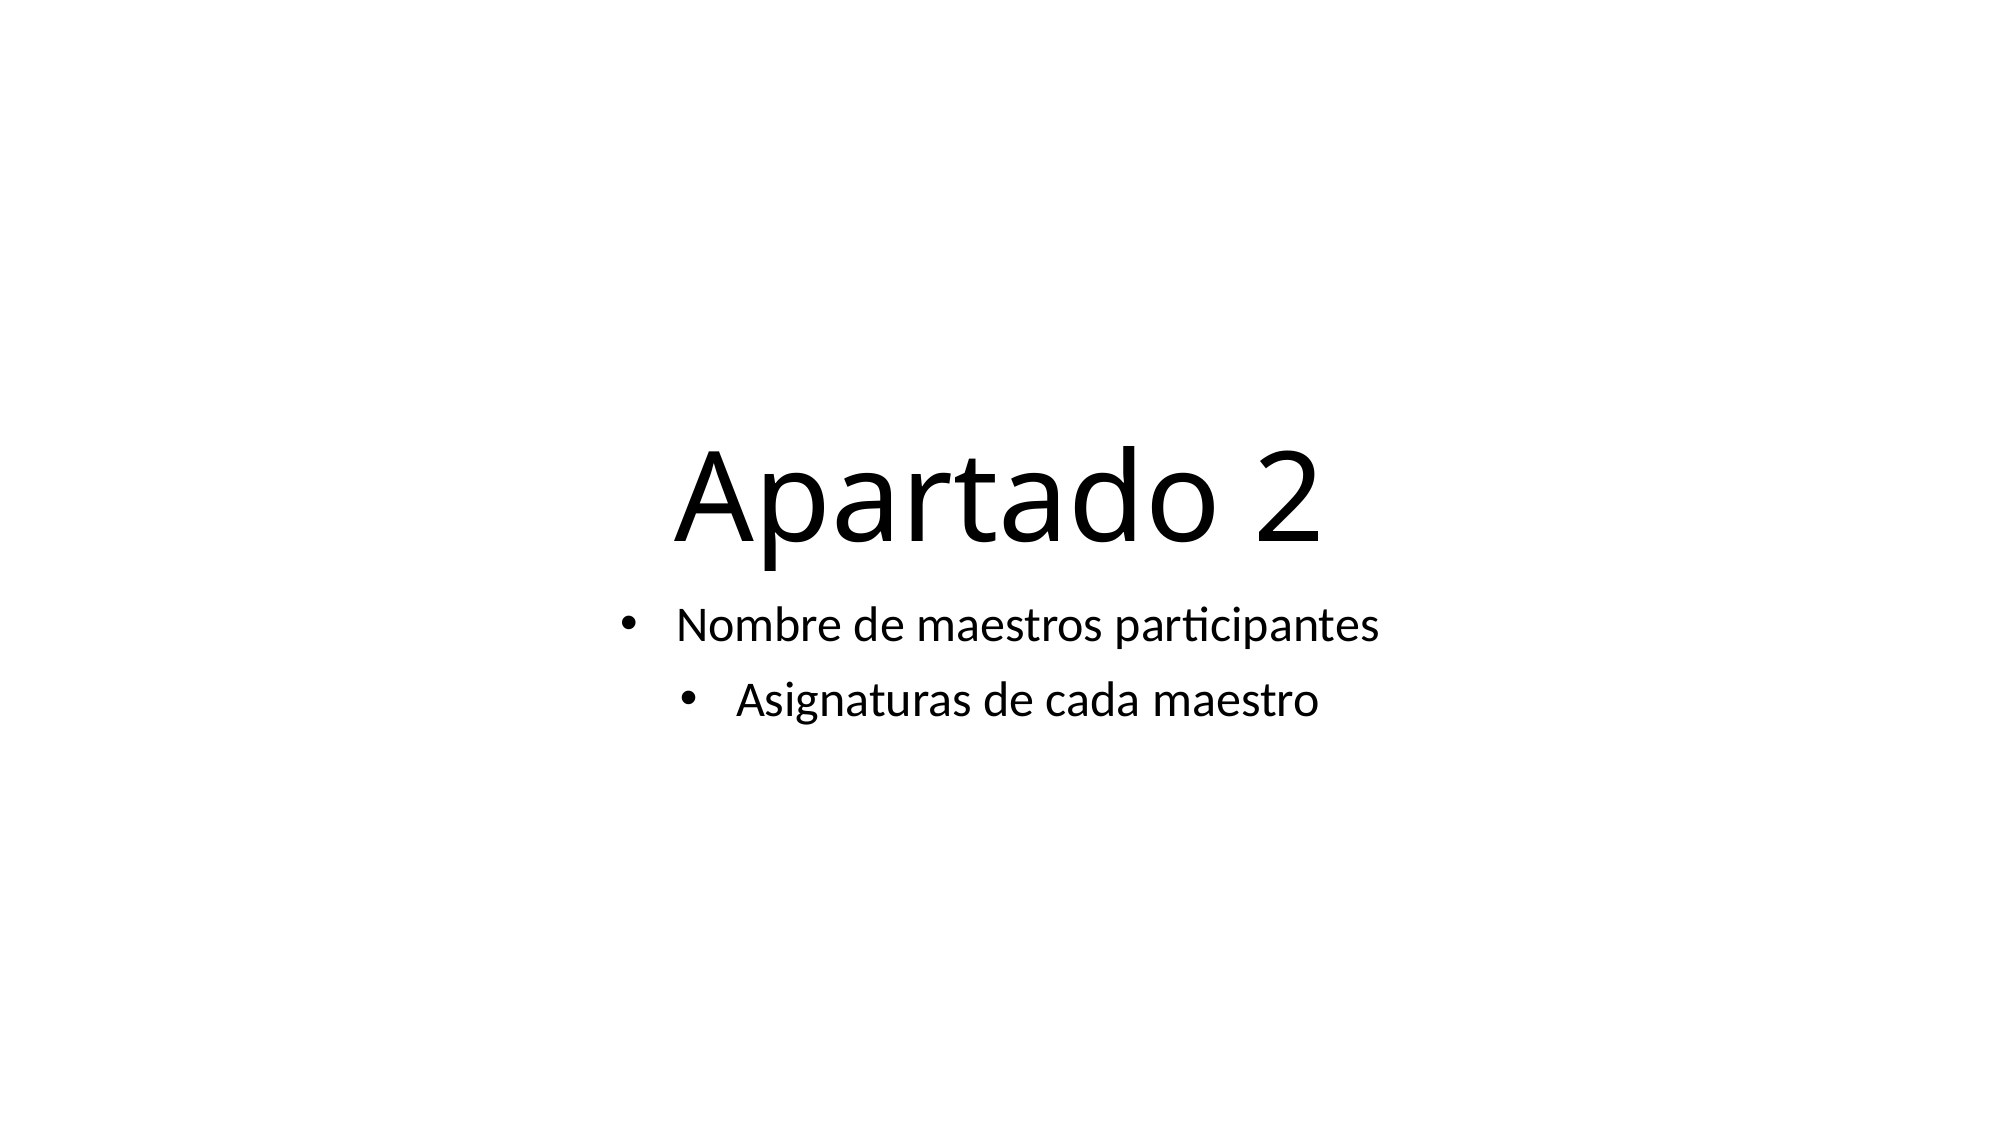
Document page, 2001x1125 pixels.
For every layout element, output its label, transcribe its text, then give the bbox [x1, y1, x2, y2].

subtitle Nombre de maestros participantes Asignaturas de cada maestro [249, 590, 1750, 863]
title Apartado 2 [249, 184, 1750, 576]
